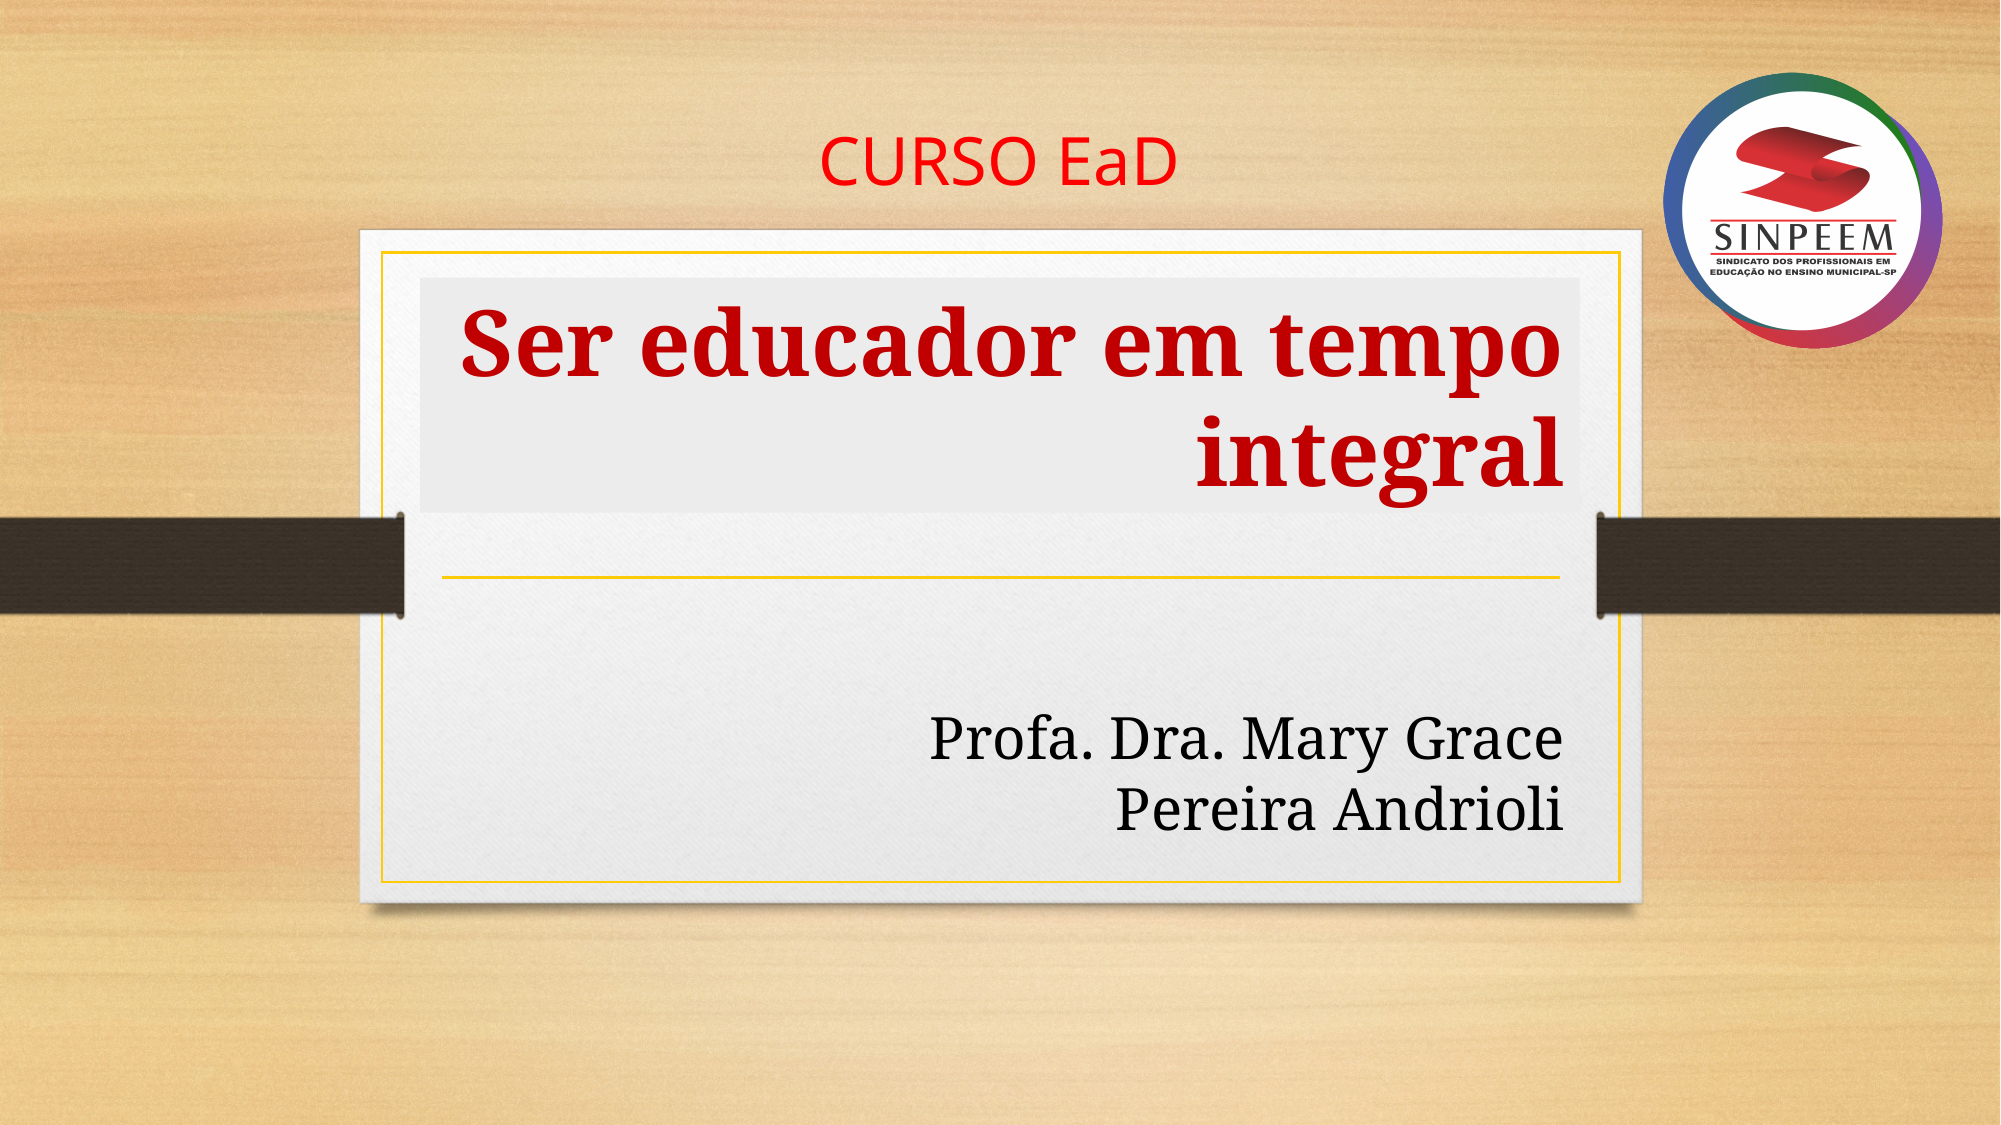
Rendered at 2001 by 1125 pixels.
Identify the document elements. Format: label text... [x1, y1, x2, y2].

text_box Ser educador em tempo integral [420, 277, 1580, 513]
text_box Profa. Dra. Mary Grace Pereira Andrioli [743, 694, 1580, 850]
picture [0, 0, 2001, 1125]
text_box CURSO EaD [380, 111, 1618, 208]
